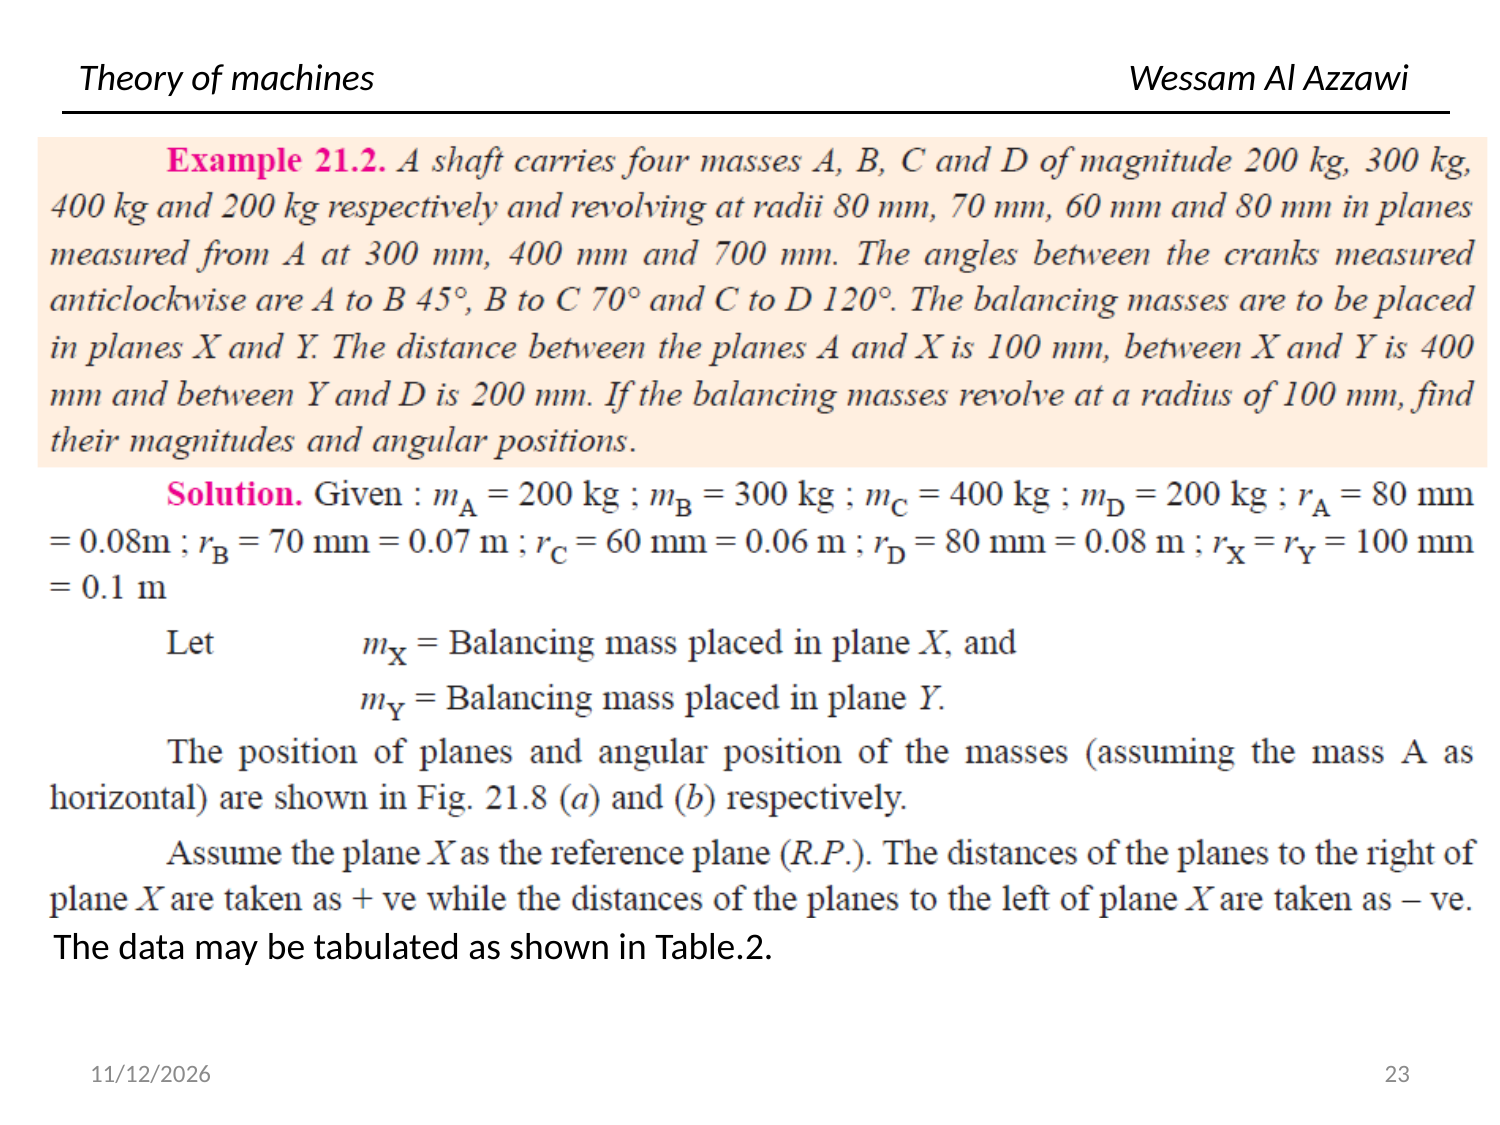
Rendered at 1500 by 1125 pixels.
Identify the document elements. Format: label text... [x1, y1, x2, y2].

picture [37, 137, 1488, 918]
text_box The data may be tabulated as shown in Table.2. [38, 926, 875, 975]
slide_number 23 [1074, 1042, 1425, 1103]
title Theory of machines Wessam Al Azzawi [24, 24, 1463, 125]
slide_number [75, 1042, 425, 1103]
subtitle [24, 125, 1425, 1063]
